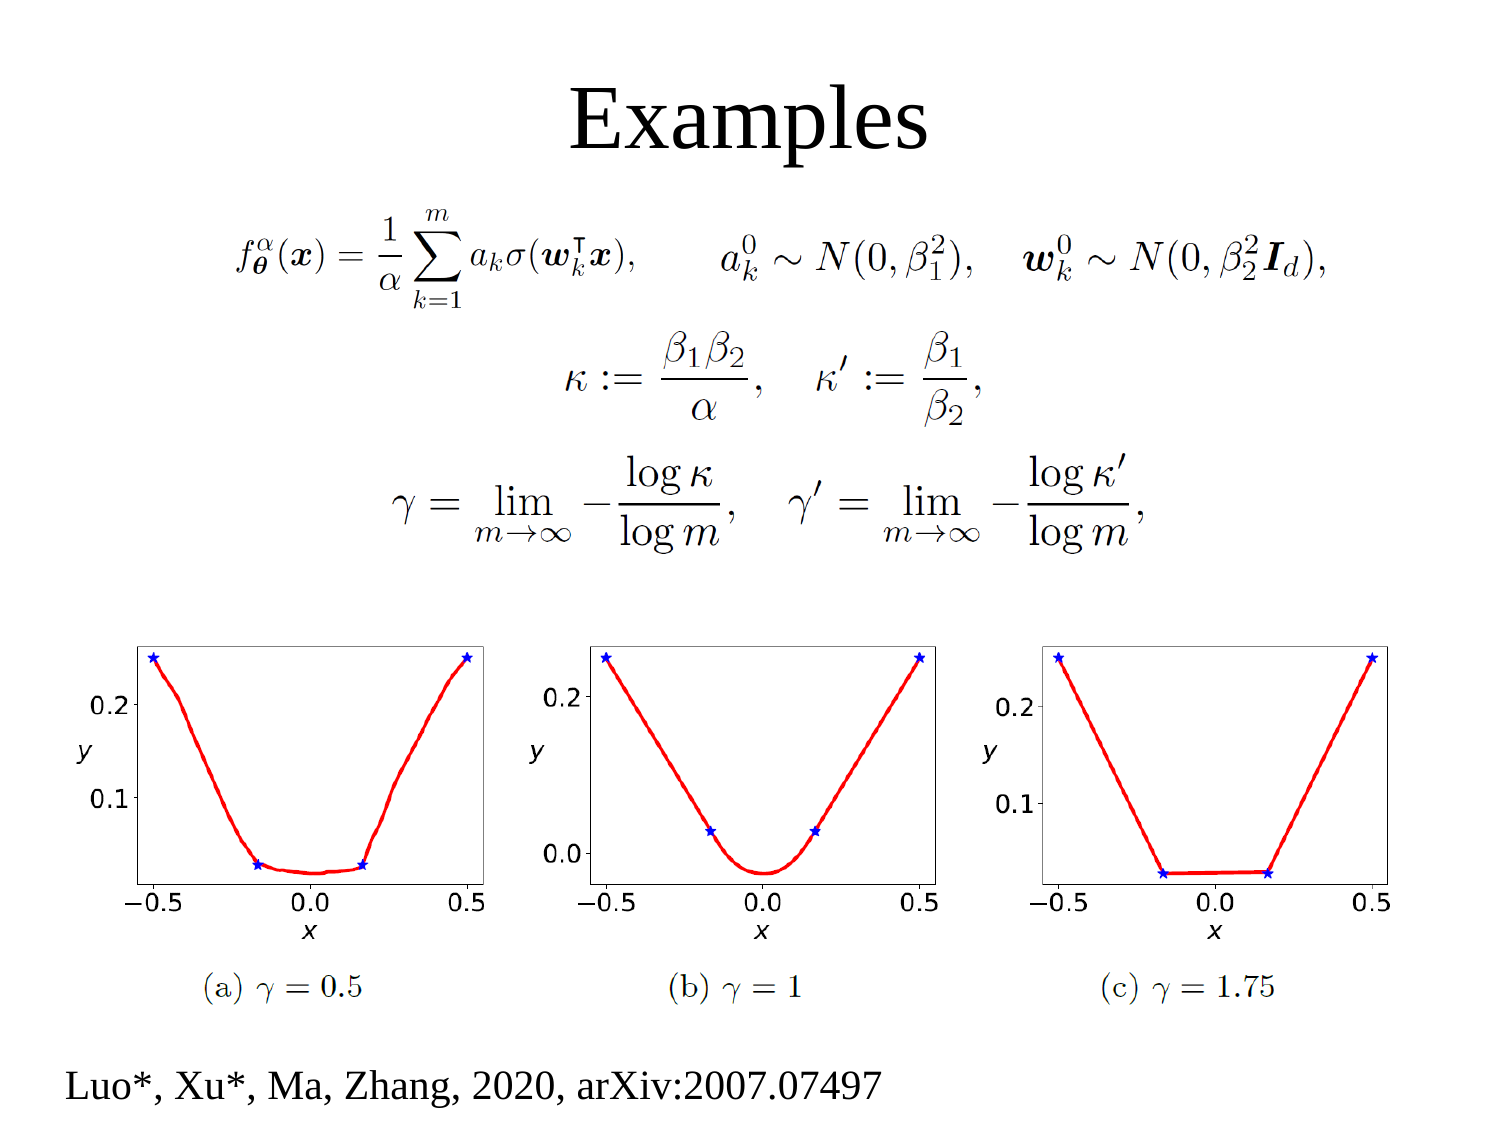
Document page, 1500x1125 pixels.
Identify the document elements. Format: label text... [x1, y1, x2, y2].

picture [62, 619, 1438, 1018]
picture [685, 205, 1330, 299]
picture [537, 324, 1013, 438]
picture [212, 192, 643, 318]
text_box Luo*, Xu*, Ma, Zhang, 2020, arXiv:2007.07497 [49, 1050, 938, 1116]
title Examples [112, 18, 1388, 206]
picture [359, 440, 1166, 570]
